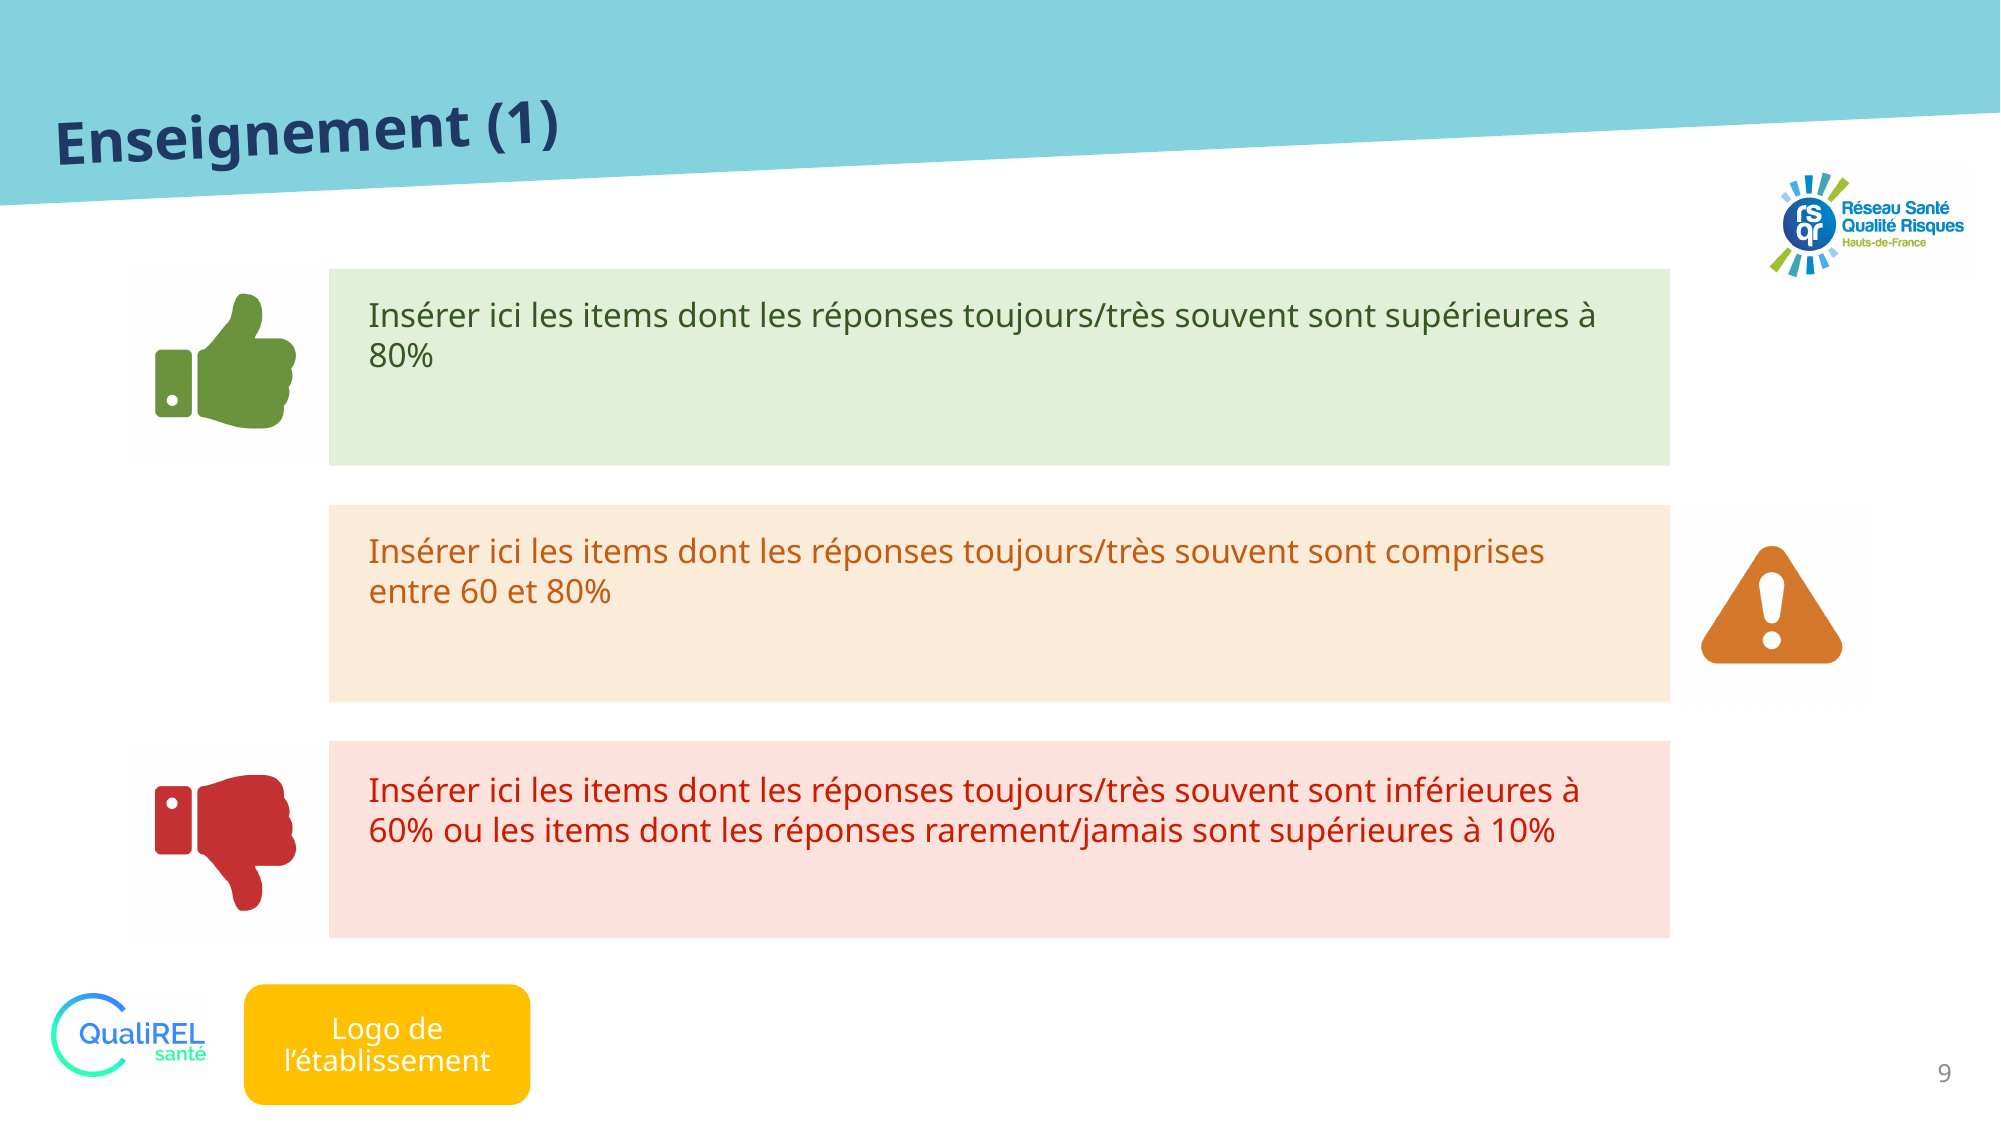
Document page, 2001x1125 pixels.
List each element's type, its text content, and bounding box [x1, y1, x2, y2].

text_box [0, 0, 2000, 207]
text_box Enseignement (1) [37, 74, 576, 185]
text_box Logo de l’établissement [256, 995, 518, 1096]
title Logo de l’établissement [34, 987, 251, 1088]
picture [1760, 164, 1971, 283]
text_box Insérer ici les items dont les réponses toujours/très souvent sont inférieures à 60% ou les items dont les réponses rarement/jamais sont supérieures à 10% [353, 761, 1646, 857]
text_box Insérer ici les items dont les réponses toujours/très souvent sont supérieures à 80% [353, 287, 1646, 382]
text_box [243, 983, 532, 1107]
picture [1671, 505, 1874, 707]
picture [125, 741, 327, 944]
slide_number 9 [1308, 1042, 1967, 1103]
text_box [328, 504, 1671, 703]
picture [125, 262, 327, 465]
text_box [328, 268, 1671, 467]
text_box [328, 740, 1671, 939]
picture [51, 993, 206, 1077]
text_box Insérer ici les items dont les réponses toujours/très souvent sont comprises entre 60 et 80% [353, 522, 1646, 618]
